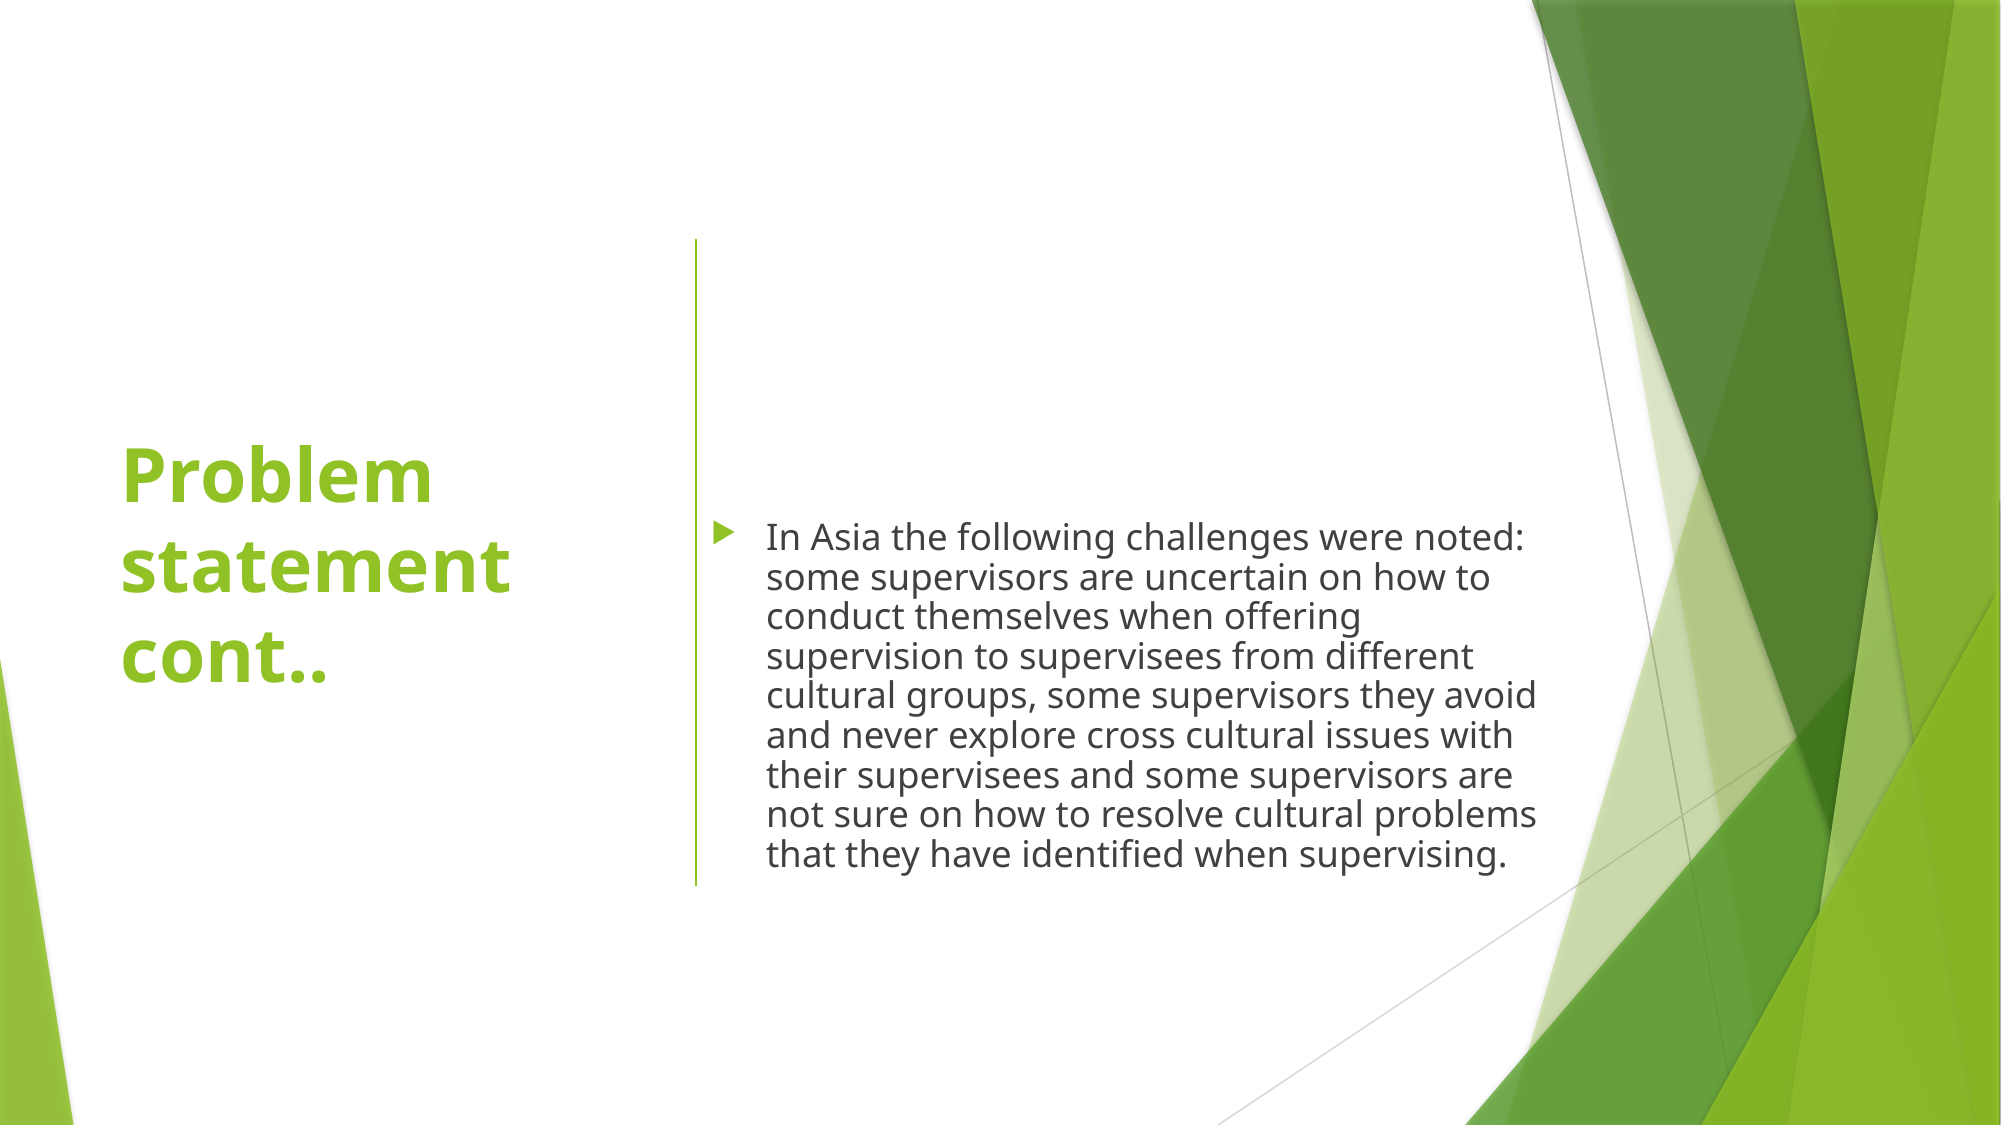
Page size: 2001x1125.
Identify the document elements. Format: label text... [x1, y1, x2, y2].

title Problem statement cont.. [105, 133, 658, 991]
list In Asia the following challenges were noted: some supervisors are uncertain on how to conduct themselves when offering supervision to supervisees from different cultural groups, some supervisors they avoid and never explore cross cultural issues with their supervisees and some supervisors are not sure on how to resolve cultural problems that they have identified when supervising. [701, 511, 1573, 886]
